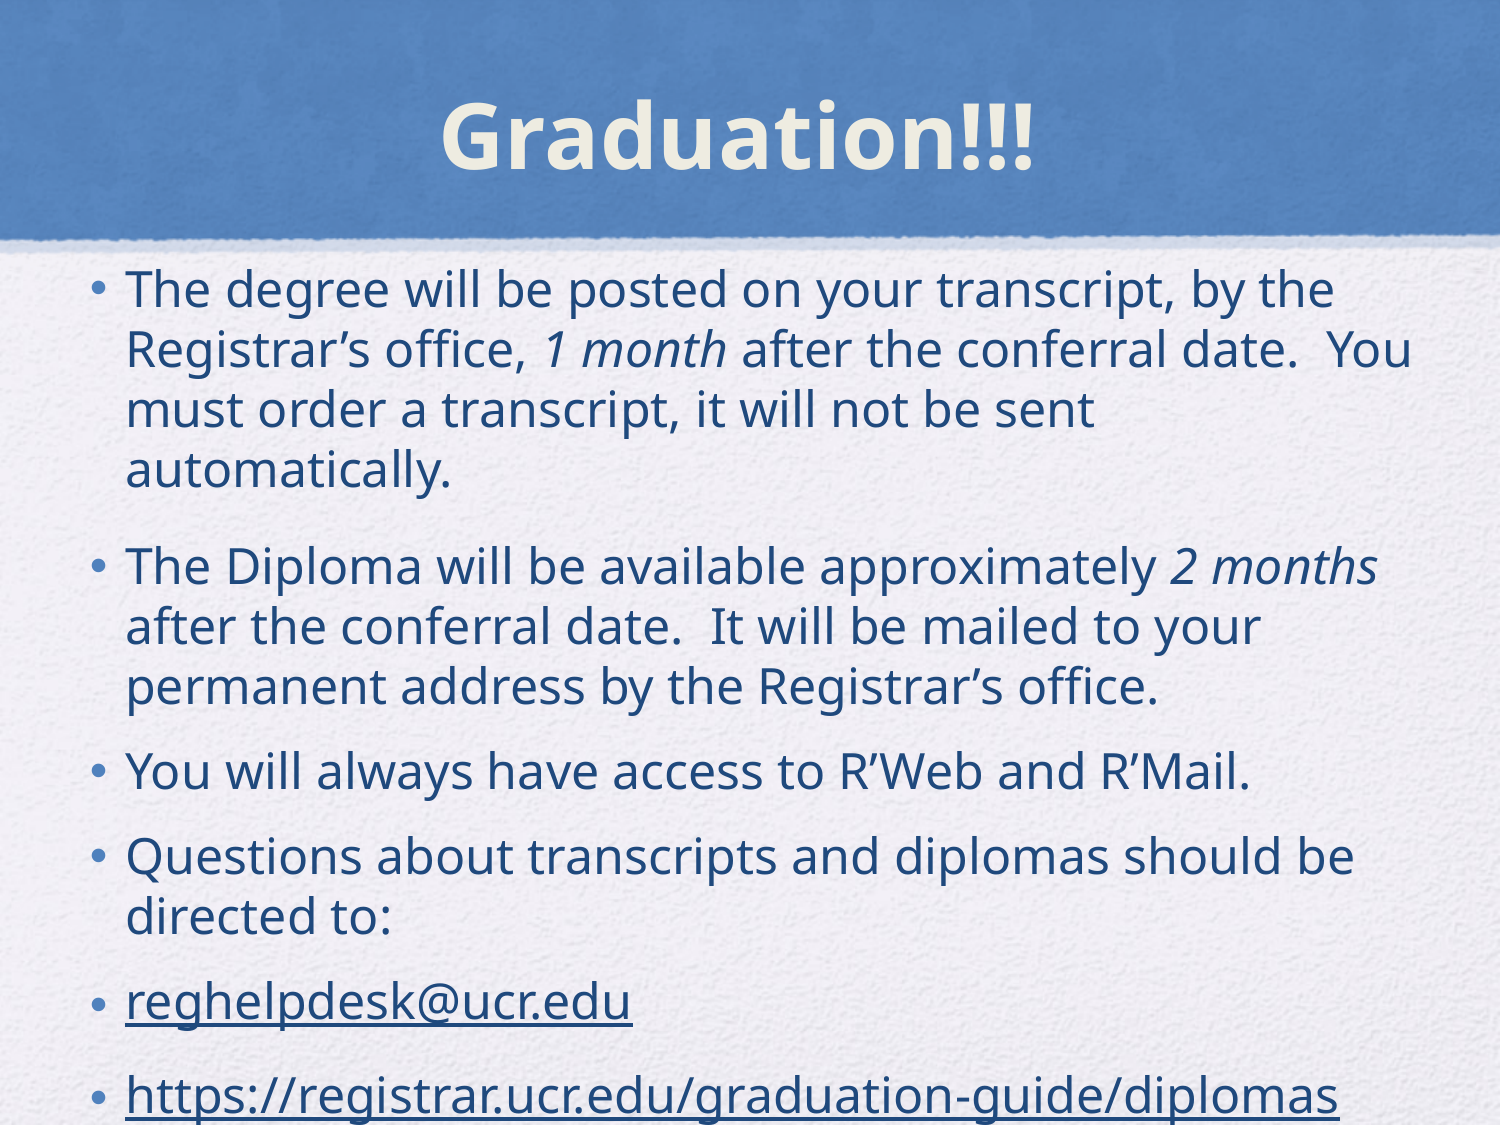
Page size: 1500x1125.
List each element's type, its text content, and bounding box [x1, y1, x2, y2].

text_box The degree will be posted on your transcript, by the Registrar’s office, 1 month after the conferral date. You must order a transcript, it will not be sent automatically. The Diploma will be available approximately 2 months after the conferral date. It will be mailed to your permanent address by the Registrar’s office. You will always have access to R’Web and R’Mail. Questions about transcripts and diplomas should be directed to: reghelpdesk@ucr.edu https://registrar.ucr.edu/graduation-guide/diplomas [75, 249, 1450, 1125]
title Graduation!!! [0, 50, 1500, 200]
picture [0, 225, 1500, 1125]
